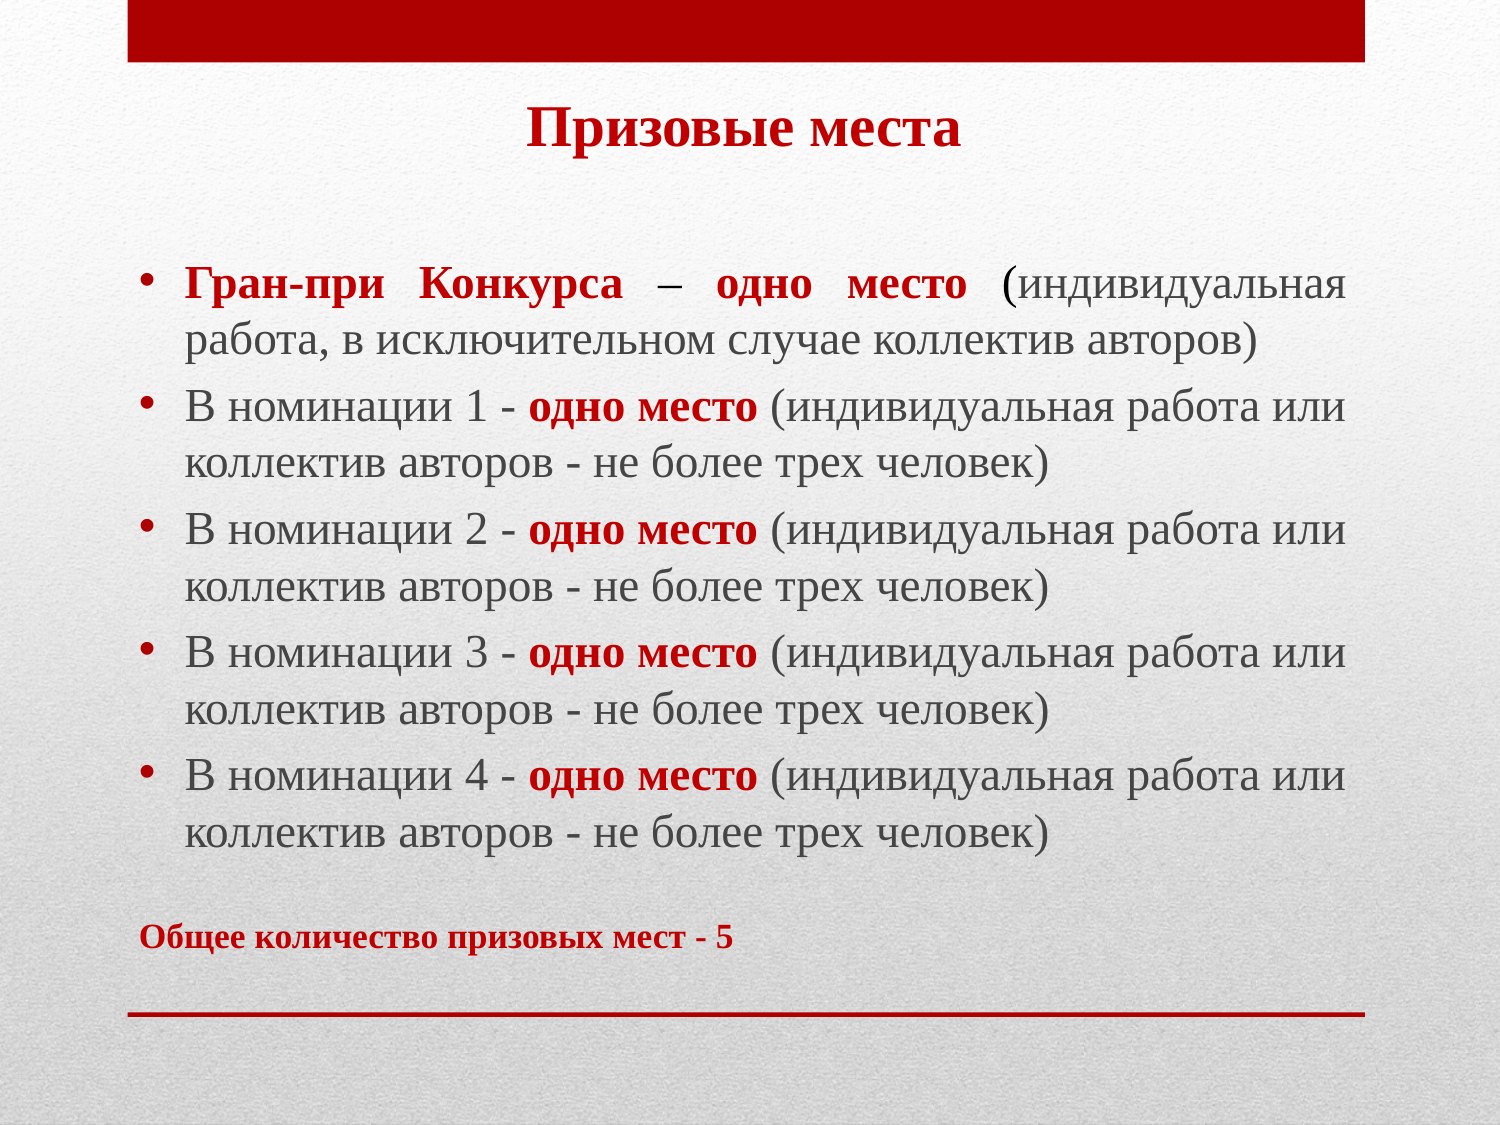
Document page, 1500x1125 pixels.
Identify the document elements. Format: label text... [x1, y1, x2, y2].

list Призовые места Гран-при Конкурса – одно место (индивидуальная работа, в исключительном случае коллектив авторов) В номинации 1 - одно место (индивидуальная работа или коллектив авторов - не более трех человек) В номинации 2 - одно место (индивидуальная работа или коллектив авторов - не более трех человек) В номинации 3 - одно место (индивидуальная работа или коллектив авторов - не более трех человек) В номинации 4 - одно место (индивидуальная работа или коллектив авторов - не более трех человек) Общее количество призовых мест - 5 [123, 78, 1362, 966]
